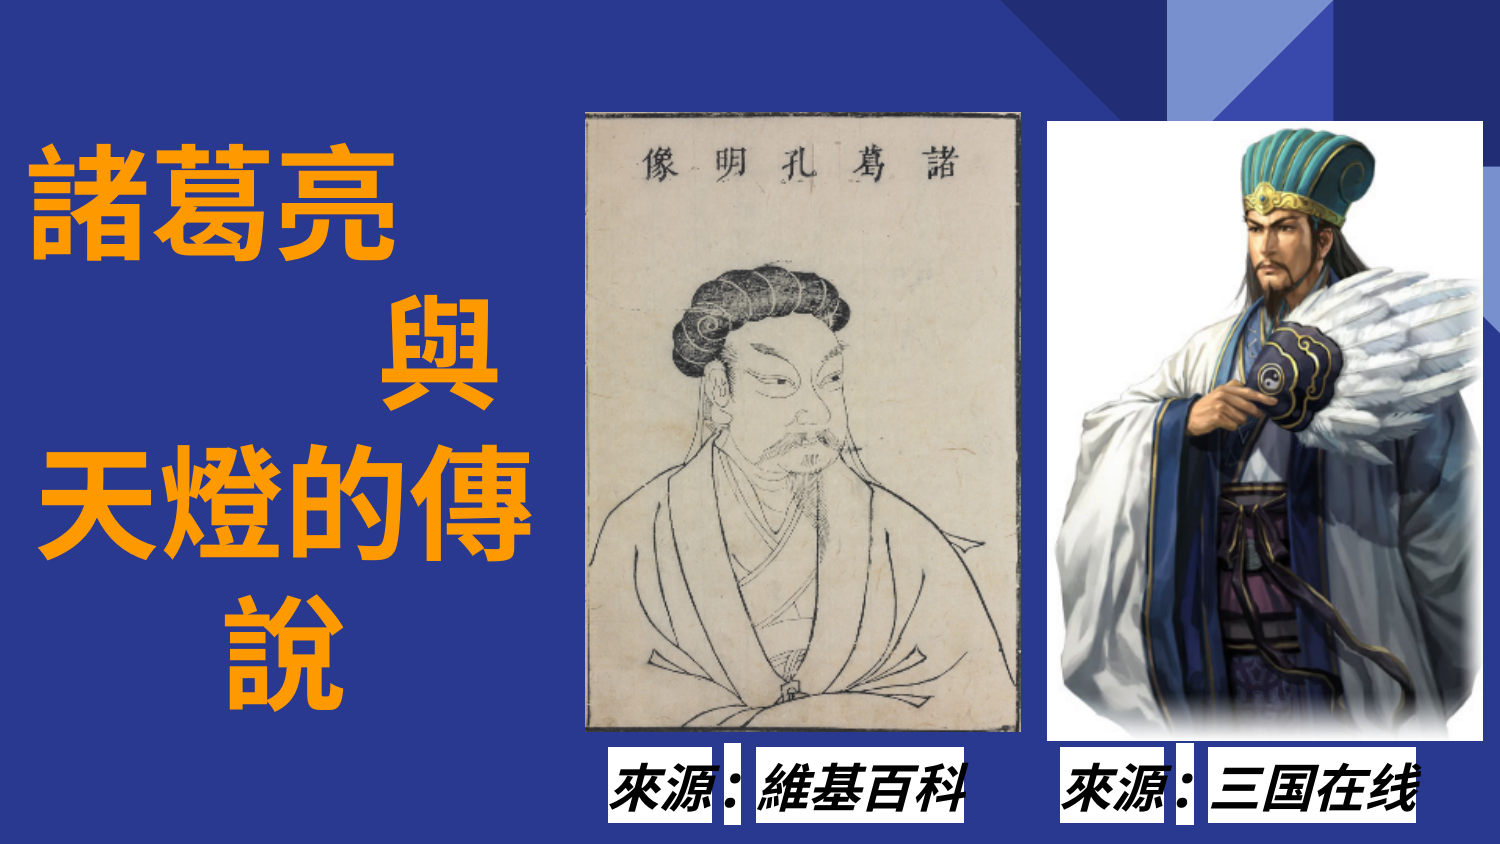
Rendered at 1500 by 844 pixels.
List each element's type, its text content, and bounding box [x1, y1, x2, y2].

picture [584, 112, 1021, 732]
text_box 來源:維基百科 [592, 743, 1013, 824]
title 諸葛亮 與 天燈的傳說 [8, 39, 561, 741]
text_box 來源:三国在线 [1045, 747, 1454, 840]
picture [1047, 121, 1484, 741]
